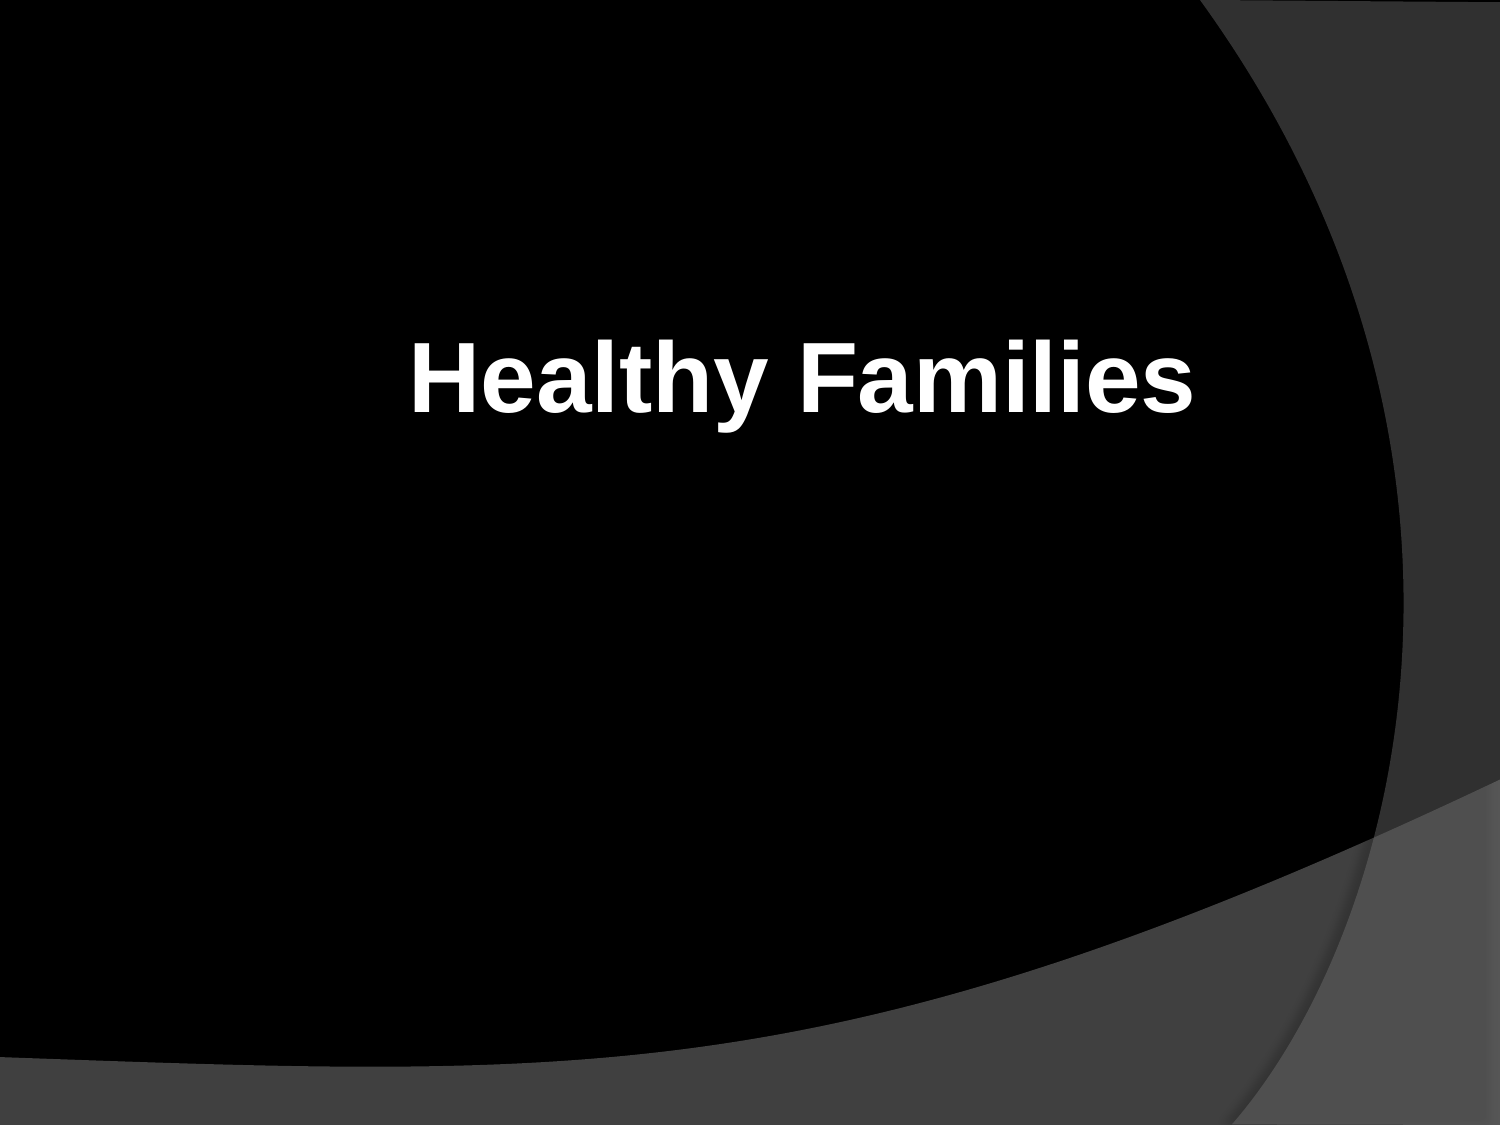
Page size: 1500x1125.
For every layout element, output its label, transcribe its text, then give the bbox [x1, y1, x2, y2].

list Healthy Families [24, 24, 1463, 1075]
